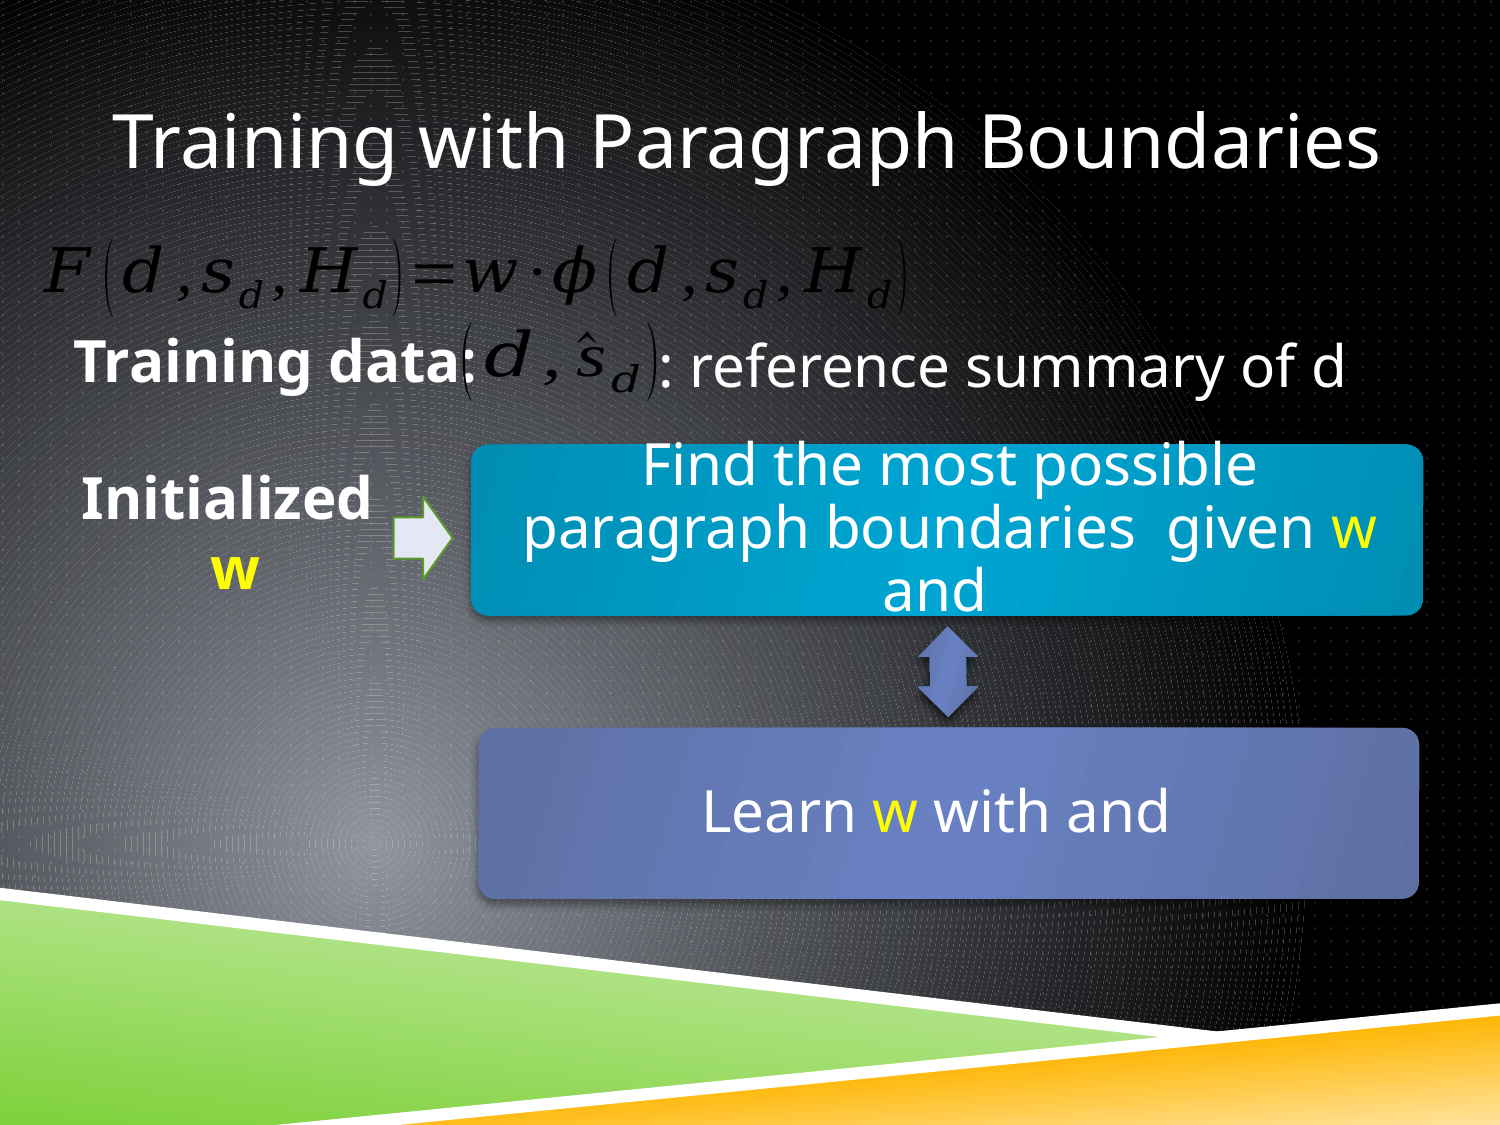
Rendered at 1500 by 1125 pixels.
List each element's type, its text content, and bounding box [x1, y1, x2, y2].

title Training with Paragraph Boundaries [112, 45, 1388, 233]
text_box Training data: [41, 317, 510, 402]
text_box Initialized w [66, 454, 404, 609]
text_box [392, 495, 454, 581]
